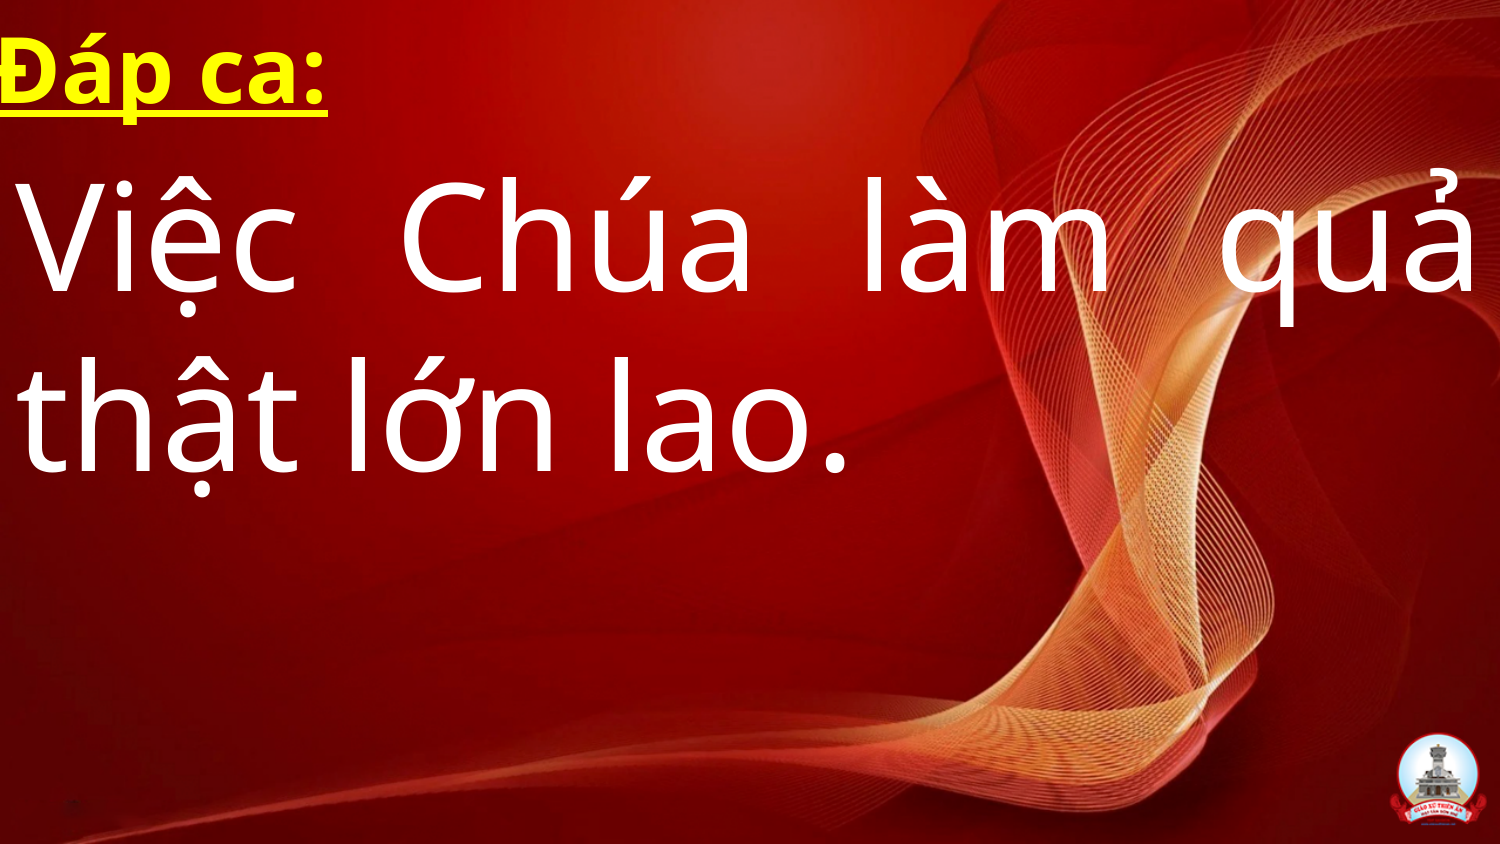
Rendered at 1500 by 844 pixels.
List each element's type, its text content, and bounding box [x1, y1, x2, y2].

picture [0, 0, 1500, 134]
text_box Đáp ca: [0, 4, 343, 129]
subtitle Việc Chúa làm quả thật lớn lao. [0, 134, 1500, 844]
